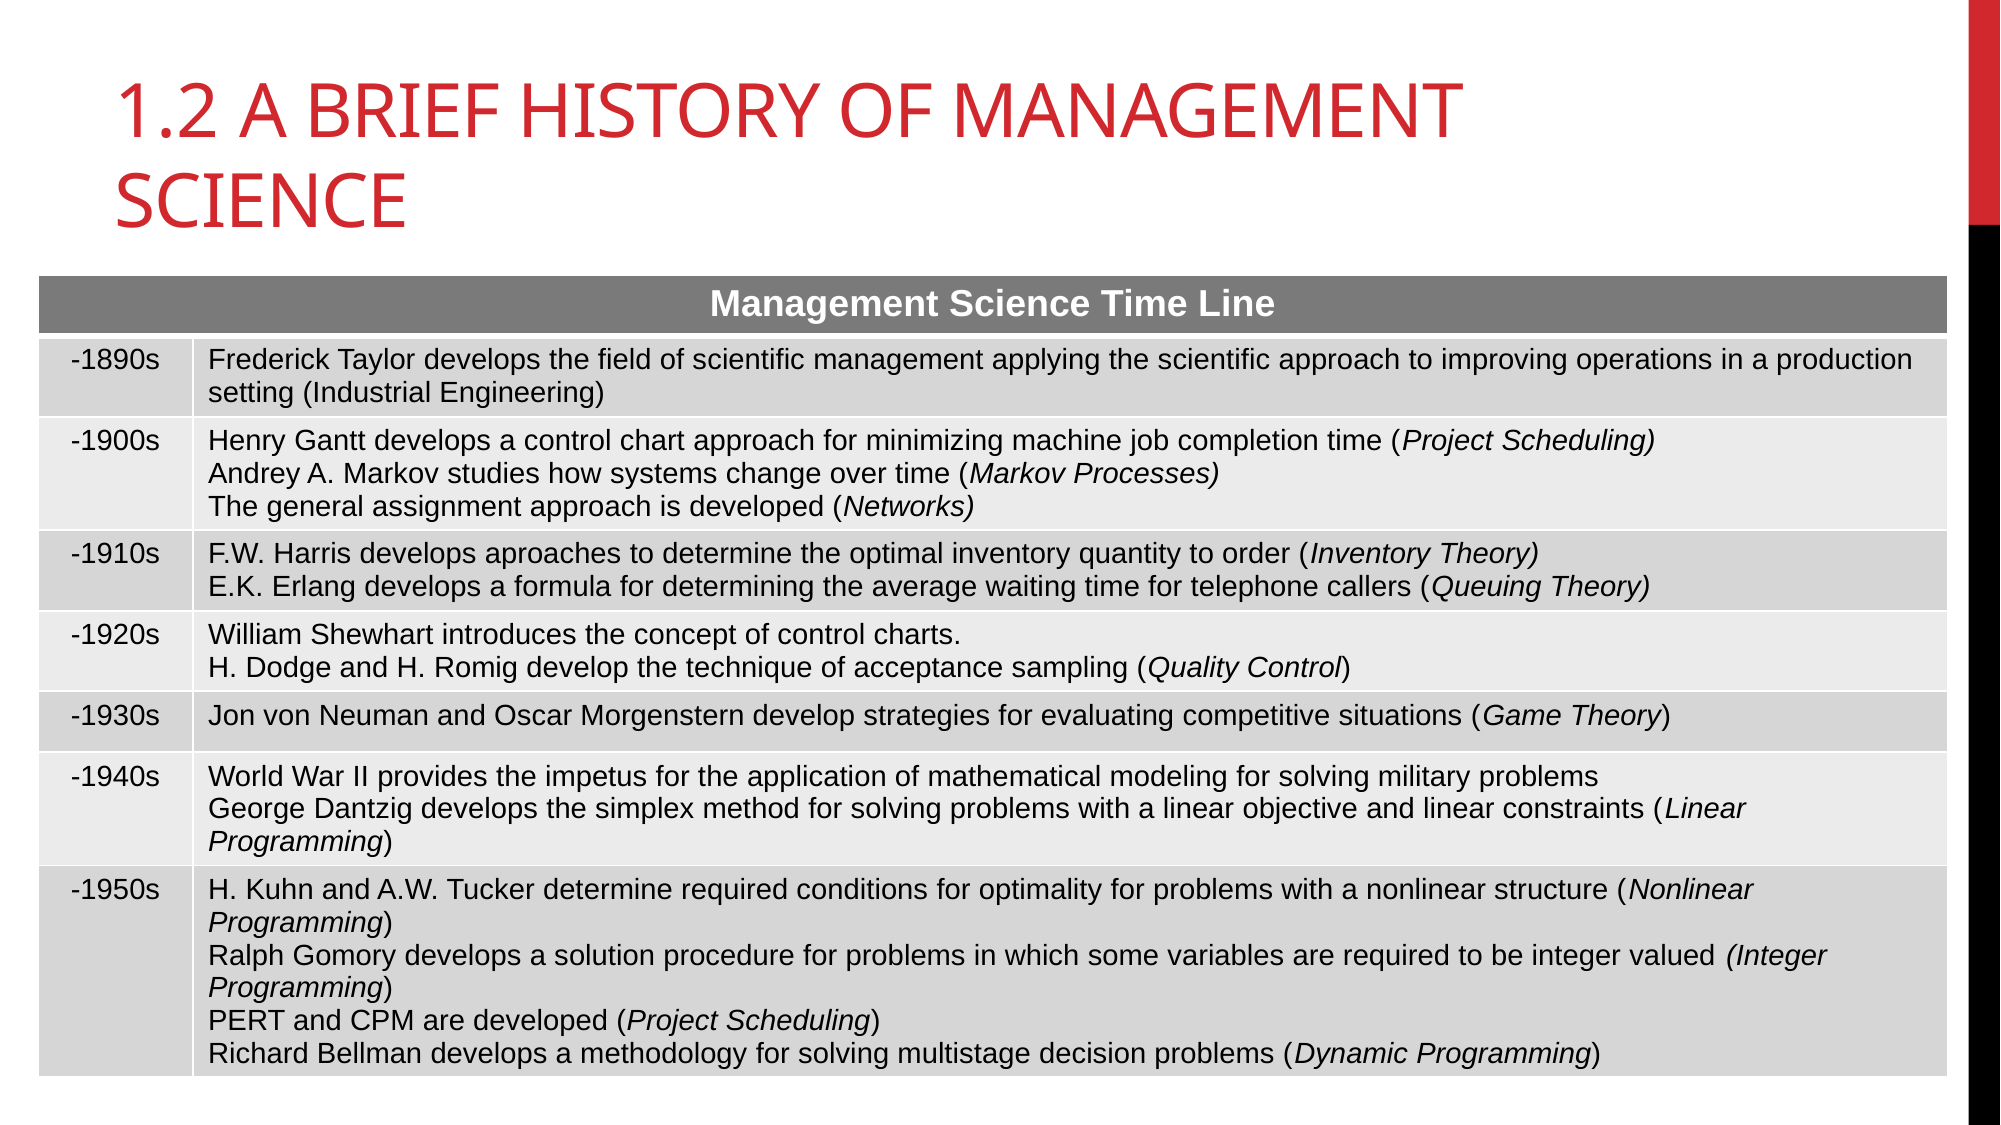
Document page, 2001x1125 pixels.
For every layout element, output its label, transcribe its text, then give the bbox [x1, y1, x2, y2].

table_cell -1890s [39, 339, 192, 416]
table_cell -1940s [39, 753, 192, 865]
table_cell H. Kuhn and A.W. Tucker determine required conditions for optimality for problems with a nonlinear structure (Nonlinear Programming) Ralph Gomory develops a solution procedure for problems in which some variables are required to be integer valued (Integer Programming) PERT and CPM are developed (Project Scheduling) Richard Bellman develops a methodology for solving multistage decision problems (Dynamic Programming) [194, 866, 1947, 1076]
table_cell -1900s [39, 418, 192, 529]
table_cell Henry Gantt develops a control chart approach for minimizing machine job completion time (Project Scheduling) Andrey A. Markov studies how systems change over time (Markov Processes) The general assignment approach is developed (Networks) [194, 418, 1947, 529]
table_cell Frederick Taylor develops the field of scientific management applying the scientific approach to improving operations in a production setting (Industrial Engineering) [194, 339, 1947, 416]
title 1.2 A BRIEF HISTORY OF MANAGEMENT SCIENCE [99, 25, 1682, 250]
table_cell F.W. Harris develops aproaches to determine the optimal inventory quantity to order (Inventory Theory) E.K. Erlang develops a formula for determining the average waiting time for telephone callers (Queuing Theory) [194, 531, 1947, 610]
table_cell -1910s [39, 531, 192, 610]
table_header Management Science Time Line [39, 276, 1947, 333]
table_cell -1950s [39, 866, 192, 1076]
table_cell -1920s [39, 612, 192, 690]
table_cell -1930s [39, 692, 192, 751]
table_cell World War II provides the impetus for the application of mathematical modeling for solving military problems George Dantzig develops the simplex method for solving problems with a linear objective and linear constraints (Linear Programming) [194, 753, 1947, 865]
table_cell William Shewhart introduces the concept of control charts. H. Dodge and H. Romig develop the technique of acceptance sampling (Quality Control) [194, 612, 1947, 690]
table_cell Jon von Neuman and Oscar Morgenstern develop strategies for evaluating competitive situations (Game Theory) [194, 692, 1947, 751]
